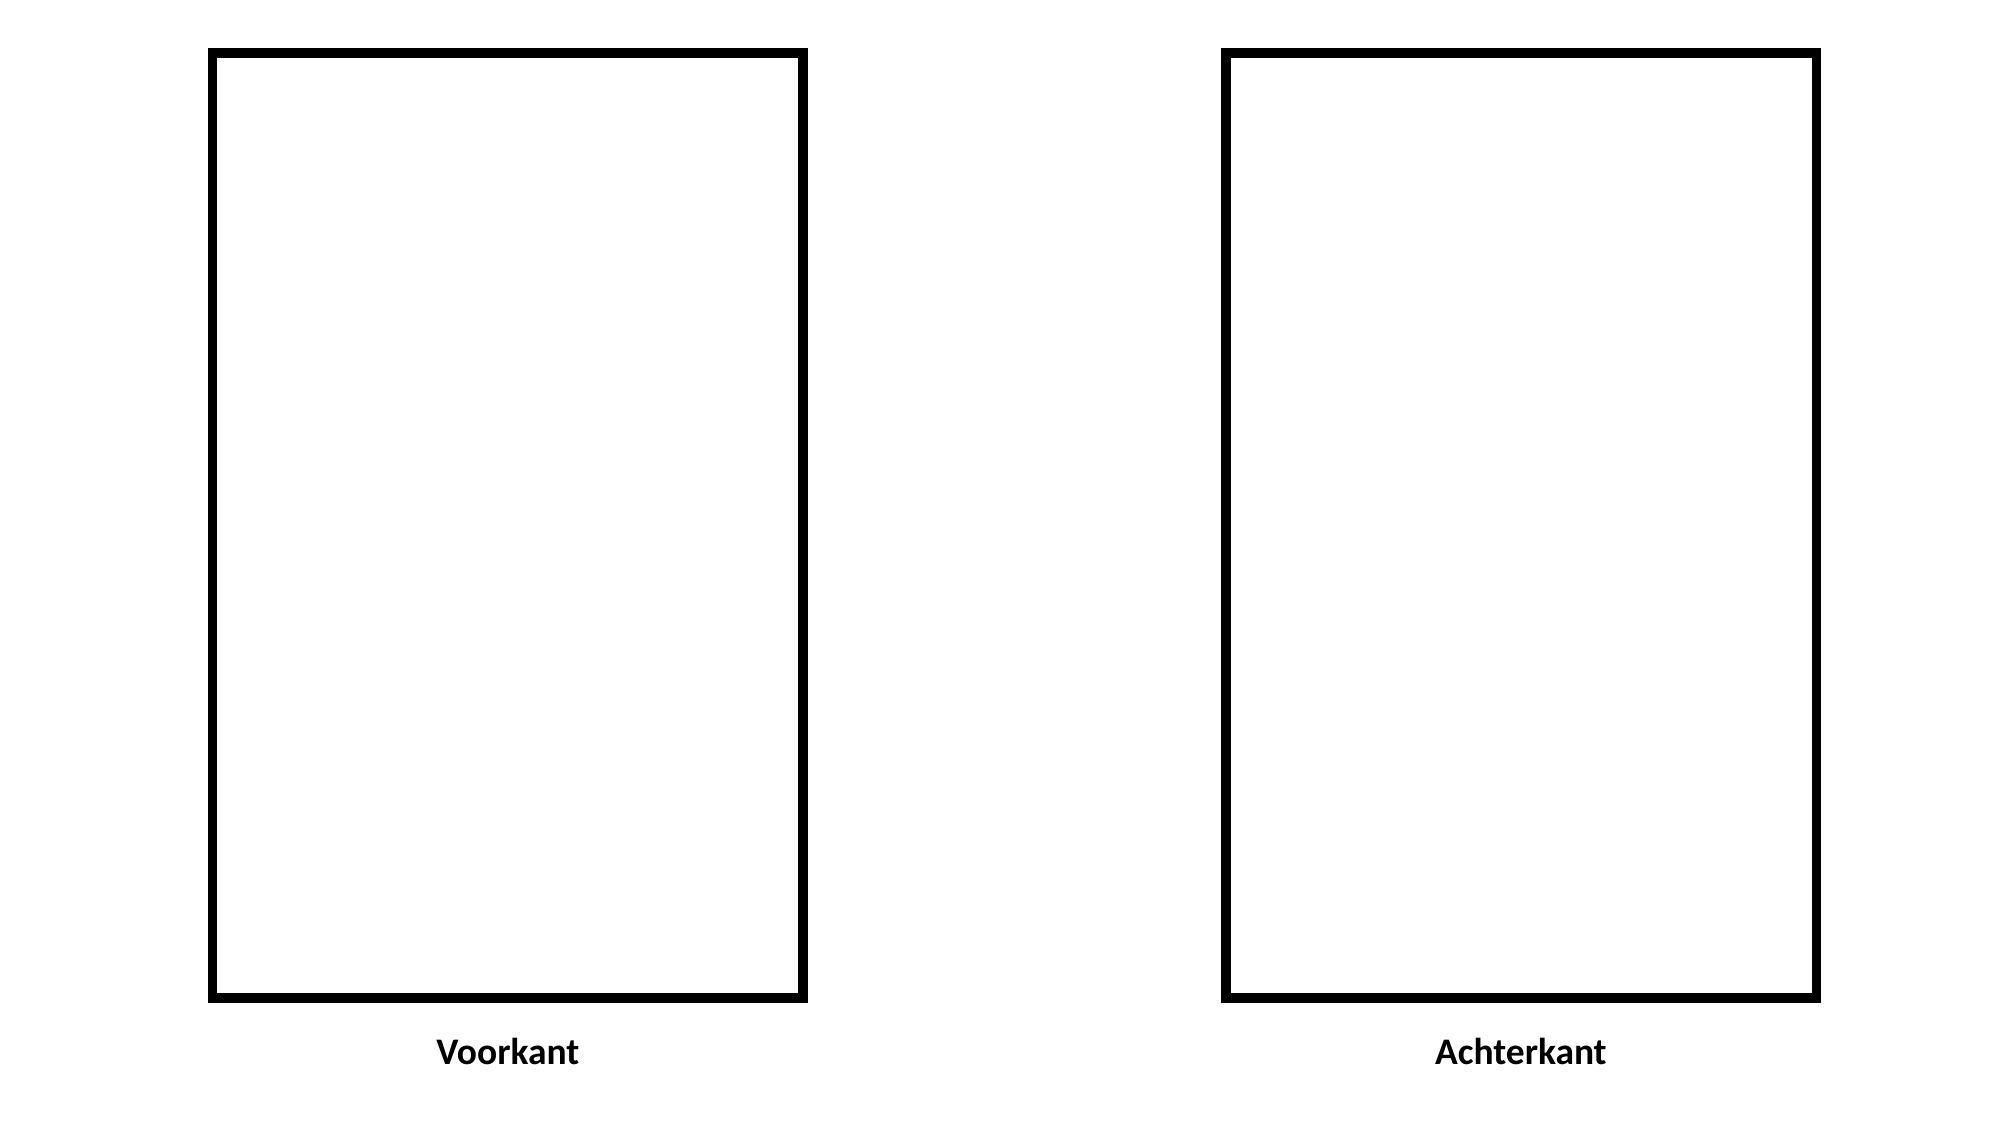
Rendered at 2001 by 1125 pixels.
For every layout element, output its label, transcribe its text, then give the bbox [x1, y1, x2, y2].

text_box [212, 52, 804, 999]
text_box Voorkant [421, 1019, 595, 1080]
text_box [1225, 52, 1817, 999]
text_box Achterkant [1420, 1019, 1622, 1080]
